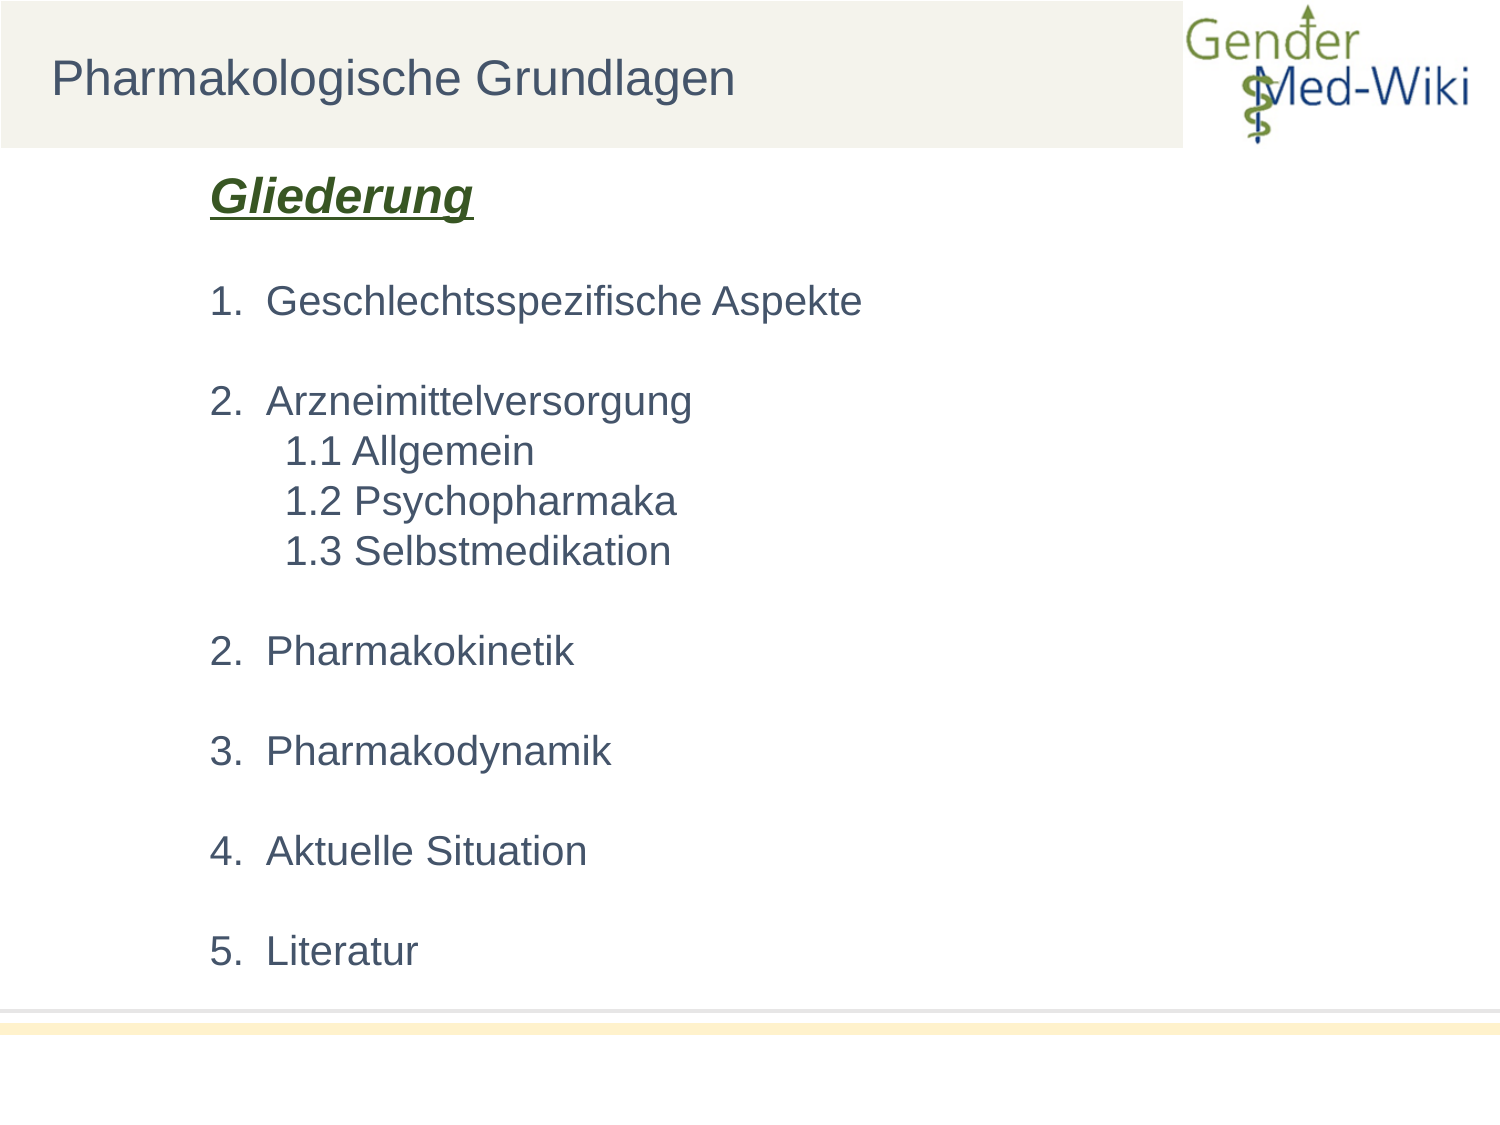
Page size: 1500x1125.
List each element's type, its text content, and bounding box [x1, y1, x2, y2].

picture [1183, 0, 1471, 149]
text_box Pharmakologische Grundlagen [36, 38, 1206, 114]
text_box Gliederung Geschlechtsspezifische Aspekte Arzneimittelversorgung 1.1 Allgemein 1.2 Psychopharmaka 1.3 Selbstmedikation Pharmakokinetik Pharmakodynamik Aktuelle Situation Literatur [194, 156, 928, 1027]
